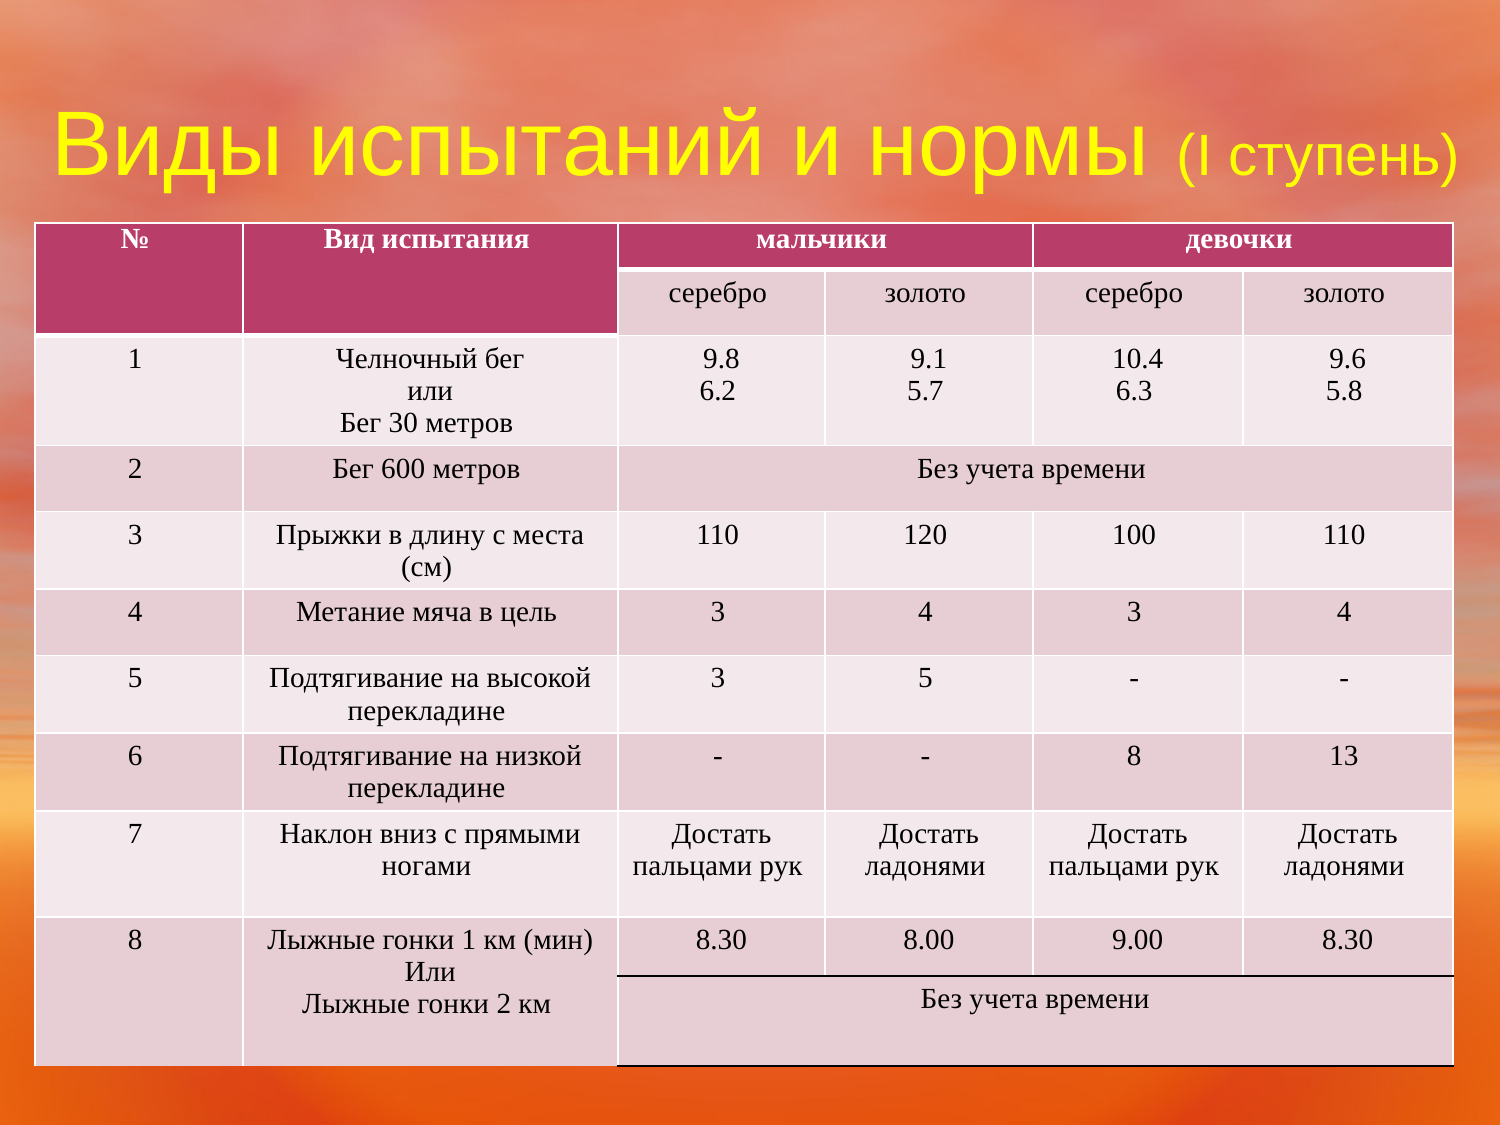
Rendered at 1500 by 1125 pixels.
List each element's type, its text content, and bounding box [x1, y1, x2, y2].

table_cell 9.8 6.2 [619, 336, 824, 445]
picture [0, 0, 1500, 1125]
table_cell Без учета времени [619, 977, 1452, 1065]
table_cell Подтягивание на высокой перекладине [244, 656, 617, 732]
table_cell Наклон вниз с прямыми ногами [244, 812, 617, 916]
table_cell Челночный бег или Бег 30 метров [244, 338, 617, 445]
table_header мальчики [619, 224, 1032, 267]
table_cell - [826, 734, 1032, 810]
table_header № [36, 224, 242, 333]
table_cell 4 [36, 590, 242, 655]
table_cell Бег 600 метров [244, 446, 617, 511]
table_cell 3 [1034, 590, 1242, 655]
table_cell 4 [1244, 590, 1452, 655]
table_header Вид испытания [244, 224, 617, 333]
table_cell 7 [36, 812, 242, 916]
table_cell 13 [1244, 734, 1452, 810]
table_cell 9.1 5.7 [826, 336, 1032, 445]
table_cell 9.00 [1034, 918, 1242, 975]
table_cell золото [826, 272, 1032, 335]
table_cell 8.30 [619, 918, 824, 975]
table_cell 5 [36, 656, 242, 732]
table_cell Подтягивание на низкой перекладине [244, 734, 617, 810]
table_cell 3 [36, 512, 242, 588]
table_cell 8.30 [1244, 918, 1452, 975]
table_cell 9.6 5.8 [1244, 336, 1452, 445]
table_cell Достать ладонями [1244, 812, 1452, 916]
table_header девочки [1034, 224, 1452, 267]
table_cell Достать ладонями [826, 812, 1032, 916]
table_cell 6 [36, 734, 242, 810]
table_cell серебро [1034, 272, 1242, 335]
table_cell 3 [619, 656, 824, 732]
table_cell 110 [619, 512, 824, 588]
table_cell золото [1244, 272, 1452, 335]
table_cell - [619, 734, 824, 810]
table_cell Прыжки в длину с места (см) [244, 512, 617, 588]
table_cell 1 [36, 338, 242, 445]
table_cell 3 [619, 590, 824, 655]
table_cell 110 [1244, 512, 1452, 588]
table_cell Без учета времени [619, 446, 1452, 511]
table_cell 4 [826, 590, 1032, 655]
table_cell 8 [36, 918, 242, 1066]
table_cell 2 [36, 446, 242, 511]
table_cell 8.00 [826, 918, 1032, 975]
table_cell Лыжные гонки 1 км (мин) Или Лыжные гонки 2 км [244, 918, 617, 1066]
table_cell 8 [1034, 734, 1242, 810]
table_cell 10.4 6.3 [1034, 336, 1242, 445]
table_cell 120 [826, 512, 1032, 588]
table_cell Достать пальцами рук [1034, 812, 1242, 916]
table_cell серебро [619, 272, 824, 335]
table_cell Метание мяча в цель [244, 590, 617, 655]
table_cell - [1244, 656, 1452, 732]
table_cell 100 [1034, 512, 1242, 588]
table_cell Достать пальцами рук [619, 812, 824, 916]
table_cell 5 [826, 656, 1032, 732]
title Виды испытаний и нормы (I ступень) [35, 45, 1477, 233]
table_cell - [1034, 656, 1242, 732]
